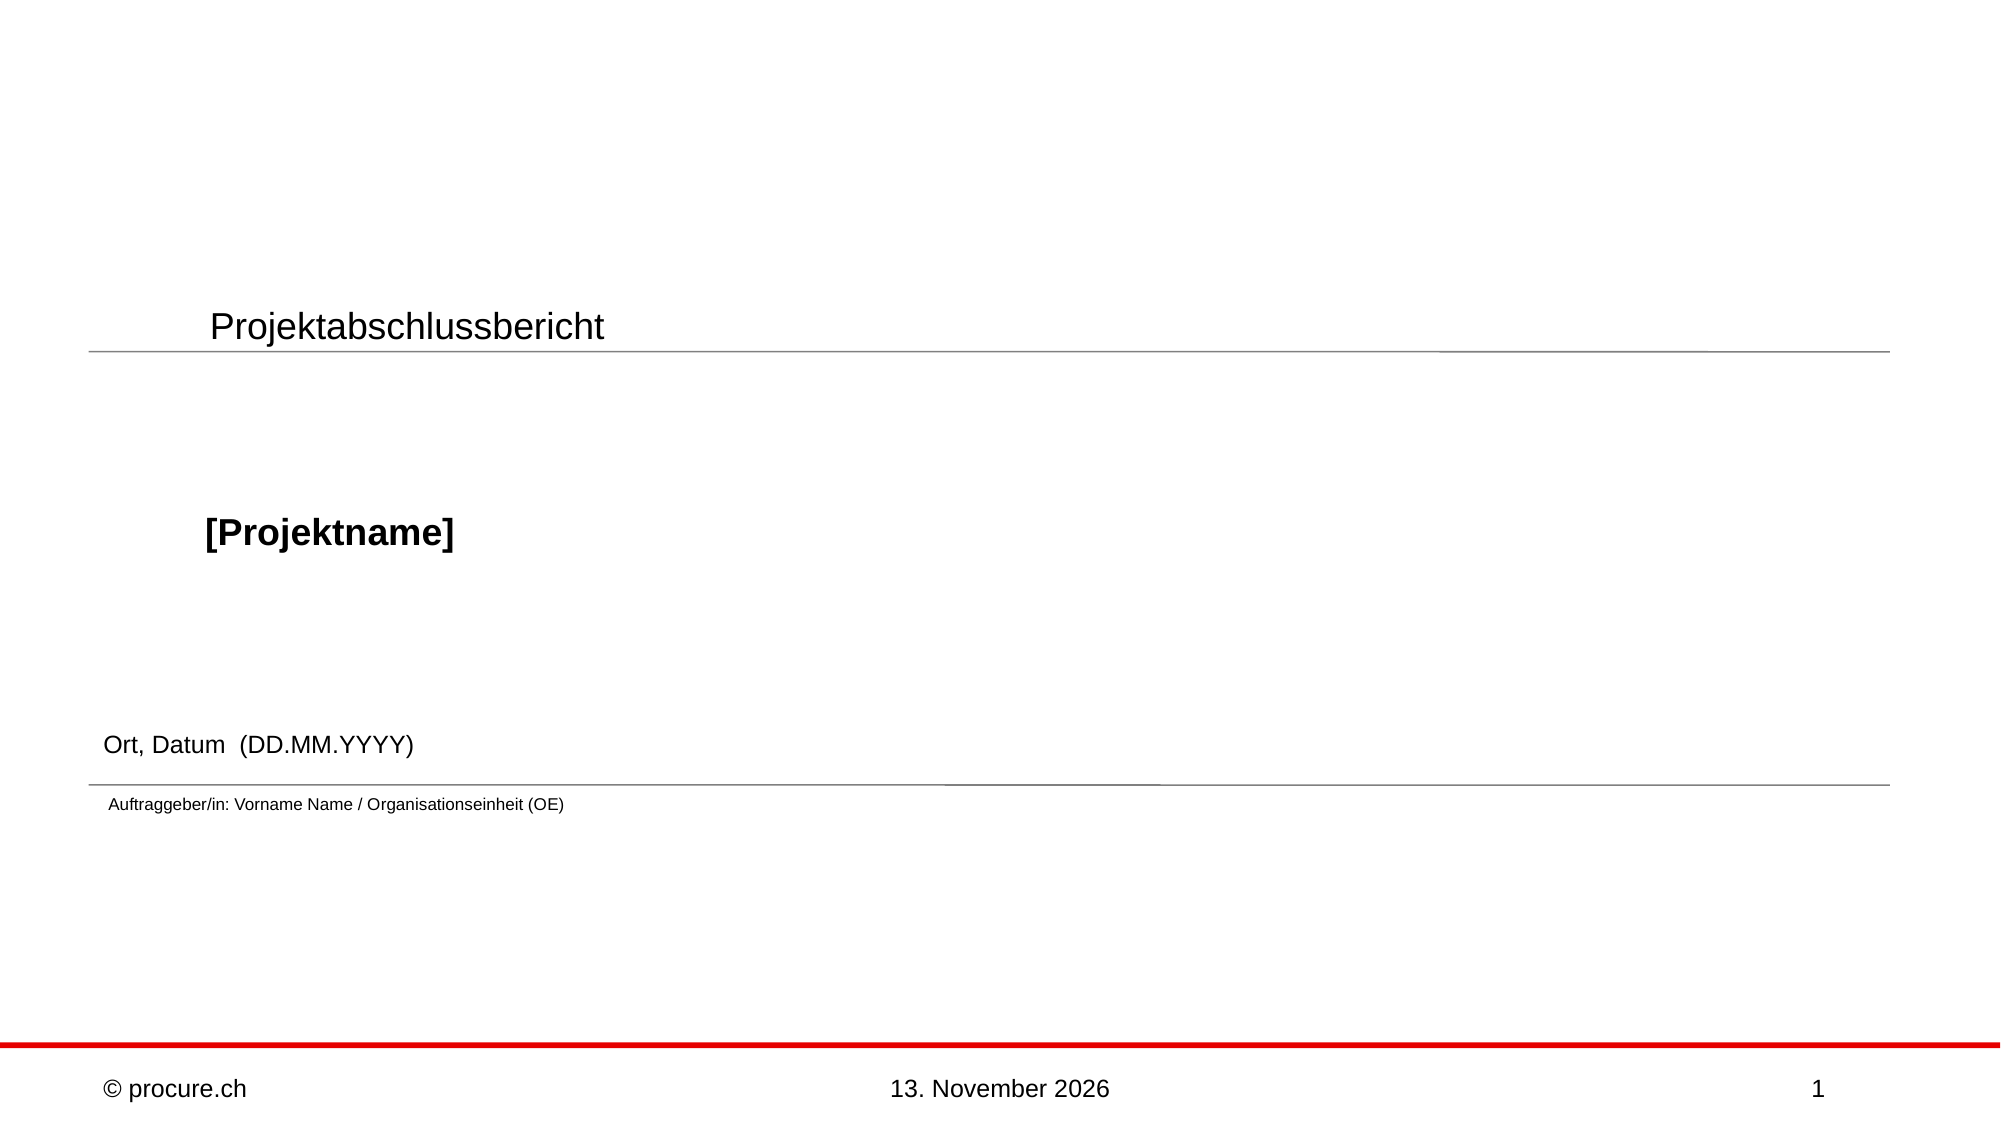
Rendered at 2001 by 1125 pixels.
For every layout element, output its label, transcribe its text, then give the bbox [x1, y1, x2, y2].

text_box Ort, Datum (DD.MM.YYYY) [88, 720, 1890, 766]
text_box Auftraggeber/in: Vorname Name / Organisationseinheit (OE) [108, 792, 1910, 823]
text_box [Projektname] [205, 513, 1286, 548]
text_box Projektabschlussbericht [205, 302, 681, 348]
